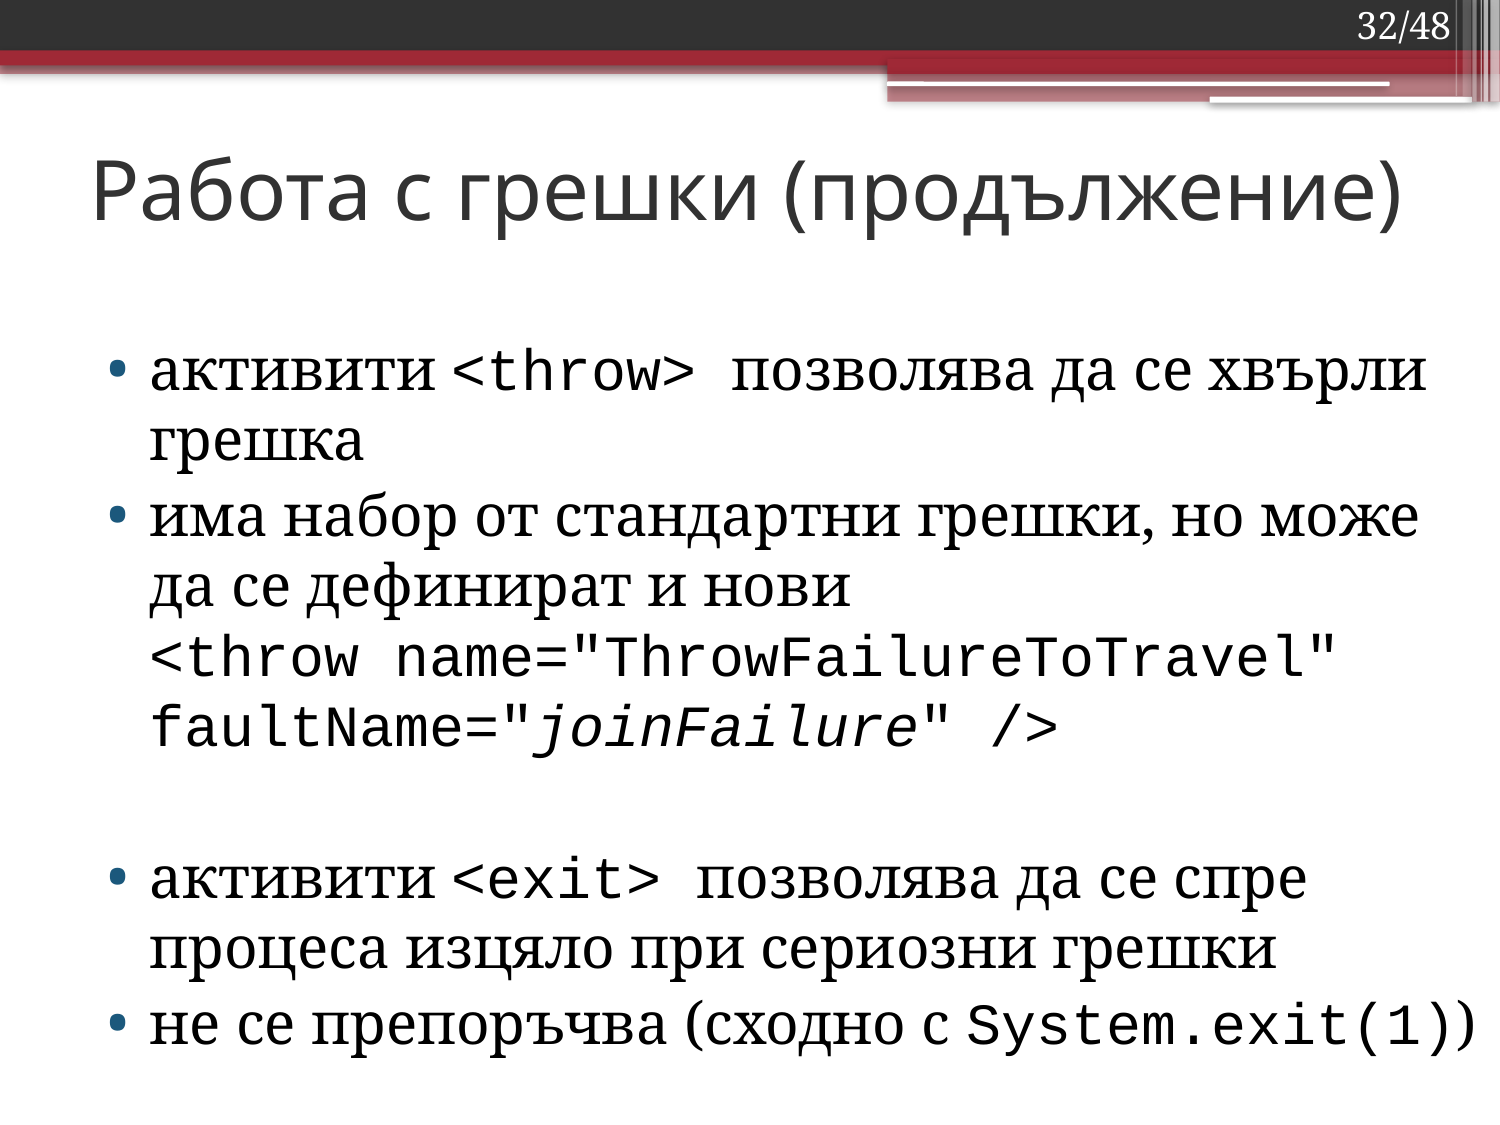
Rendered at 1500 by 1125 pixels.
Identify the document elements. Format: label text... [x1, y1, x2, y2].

slide_number 32/48 [1299, 0, 1466, 61]
title Работа с грешки (продължение) [75, 99, 1425, 275]
list активити <throw> позволява да се хвърли грешка има набор от стандартни грешки, но може да се дефинират и нови <throw name="ThrowFailureToTravel" faultName="joinFailure" /> активити <exit> позволява да се спре процеса изцяло при сериозни грешки не се препоръчва (сходно с System.exit(1)) [75, 324, 1500, 1088]
